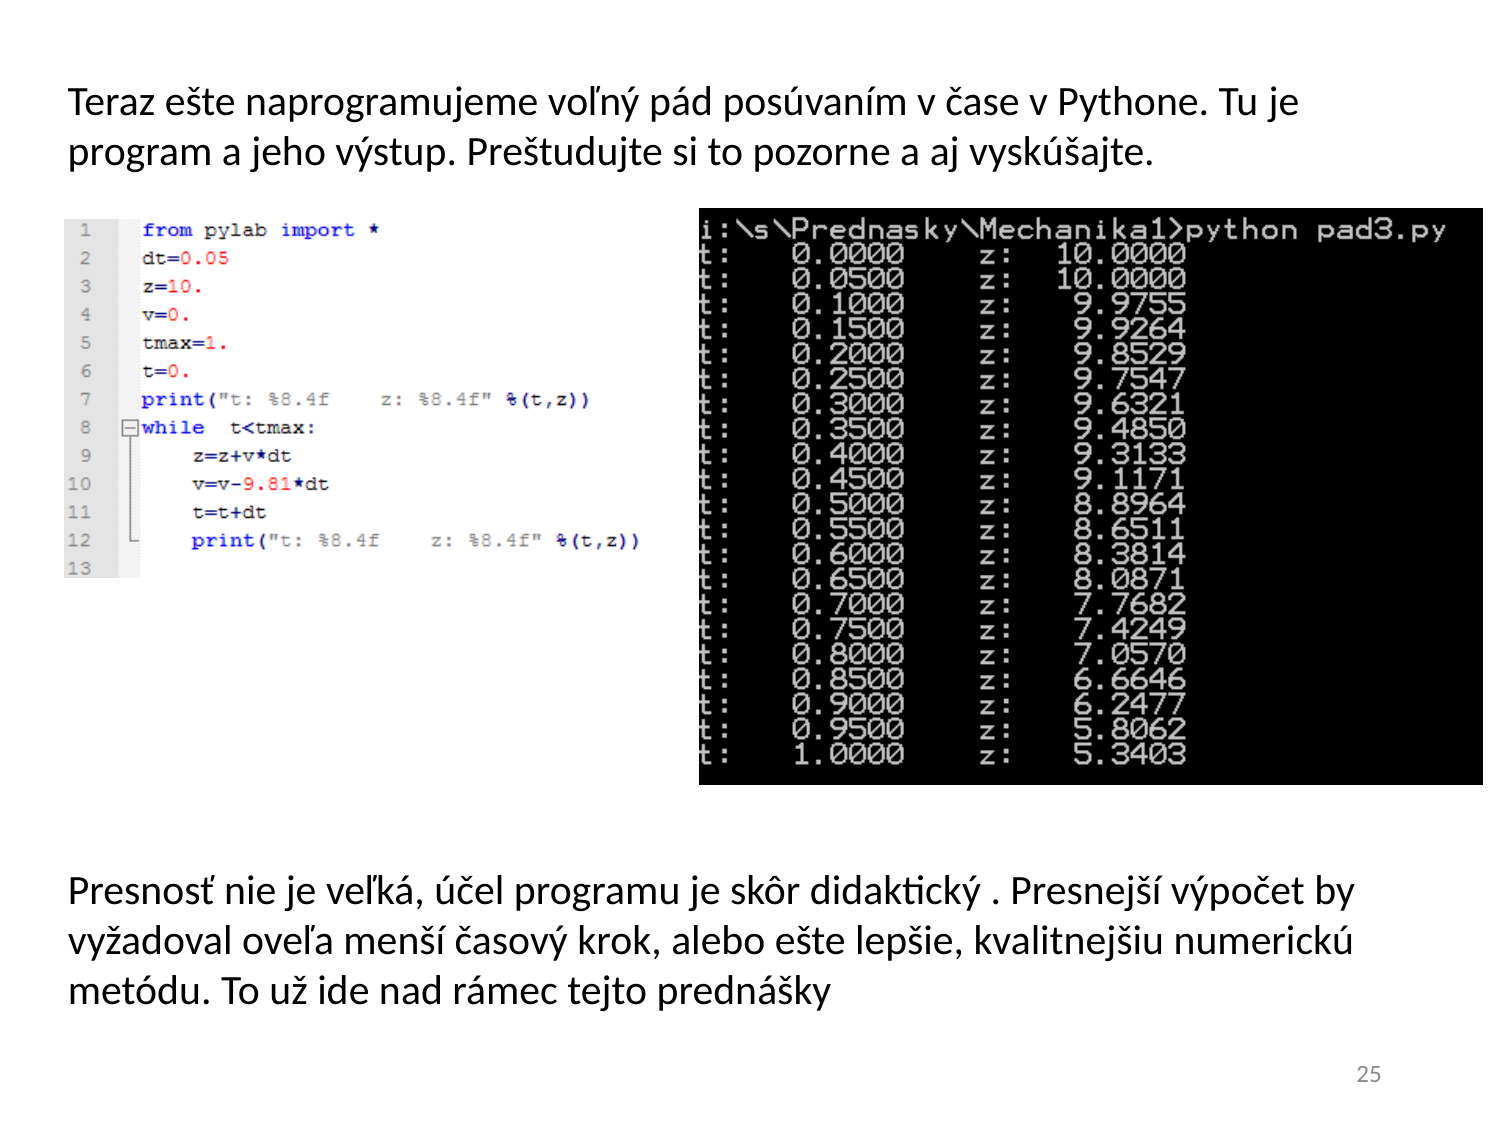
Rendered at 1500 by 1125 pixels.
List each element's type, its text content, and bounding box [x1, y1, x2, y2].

picture [699, 208, 1483, 785]
text_box Presnosť nie je veľká, účel programu je skôr didaktický . Presnejší výpočet by vyžadoval oveľa menší časový krok, alebo ešte lepšie, kvalitnejšiu numerickú metódu. To už ide nad rámec tejto prednášky [53, 855, 1436, 1021]
slide_number 25 [1059, 1042, 1397, 1103]
text_box Teraz ešte naprogramujeme voľný pád posúvaním v čase v Pythone. Tu je program a jeho výstup. Preštudujte si to pozorne a aj vyskúšajte. [53, 66, 1353, 182]
picture [64, 219, 651, 578]
